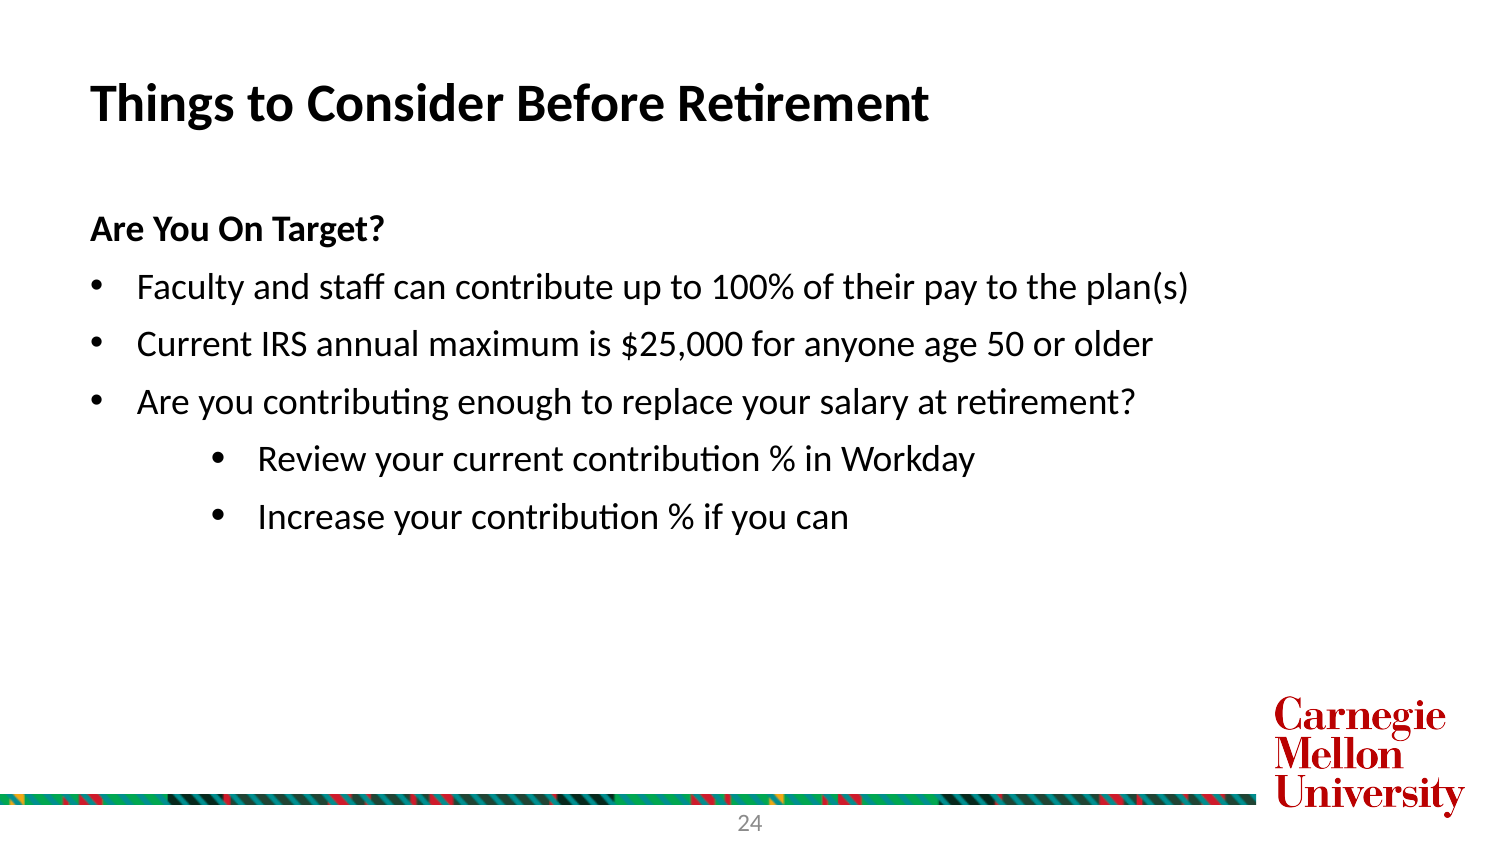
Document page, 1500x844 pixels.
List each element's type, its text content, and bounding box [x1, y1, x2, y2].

list Are You On Target? Faculty and staff can contribute up to 100% of their pay to the plan(s) Current IRS annual maximum is $25,000 for anyone age 50 or older Are you contributing enough to replace your salary at retirement? Review your current contribution % in Workday Increase your contribution % if you can [75, 196, 1425, 760]
slide_number 24 [706, 798, 794, 844]
picture [0, 794, 1257, 805]
picture [1275, 696, 1465, 818]
title Things to Consider Before Retirement [75, 59, 1425, 160]
